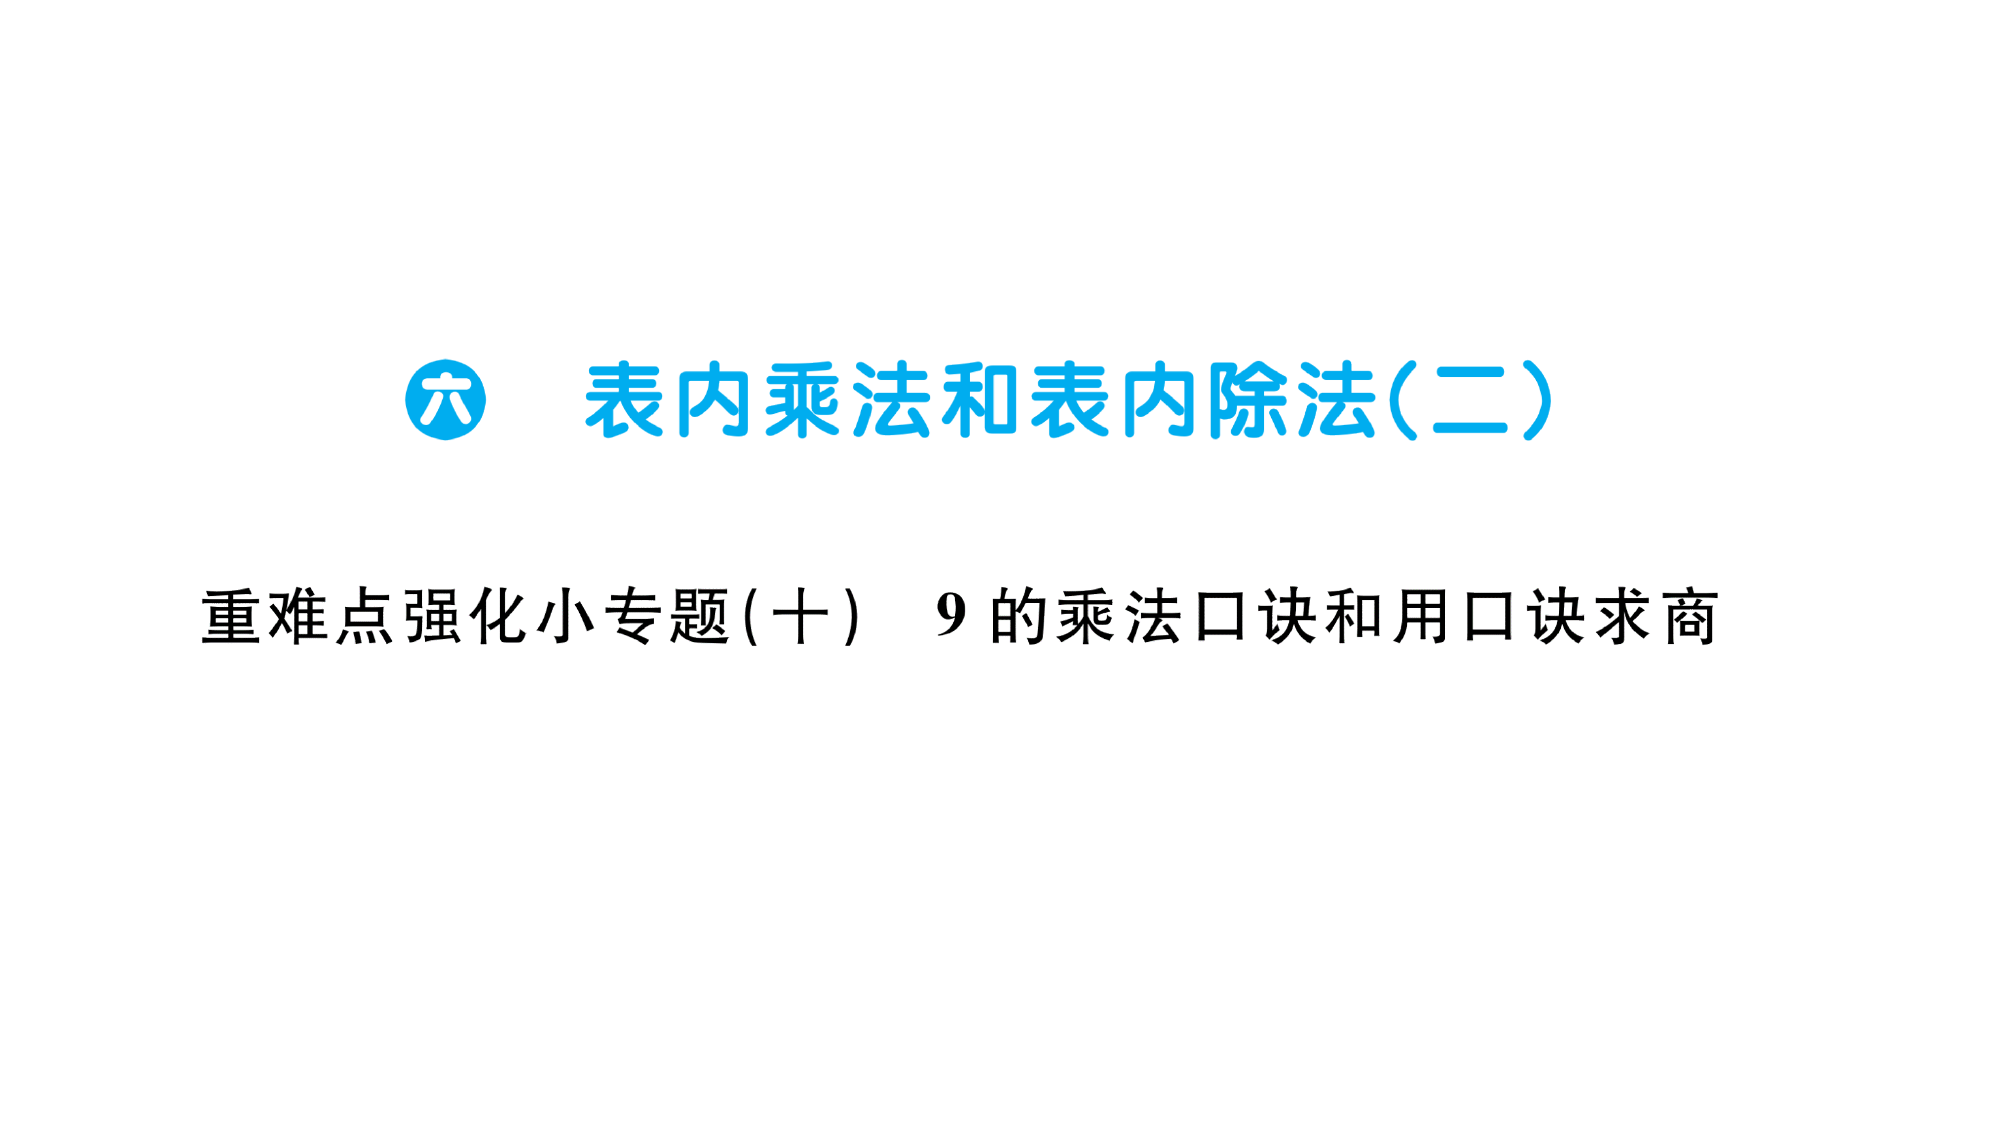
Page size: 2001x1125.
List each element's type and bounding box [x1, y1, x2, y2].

picture [401, 345, 1825, 452]
picture [198, 562, 2000, 692]
